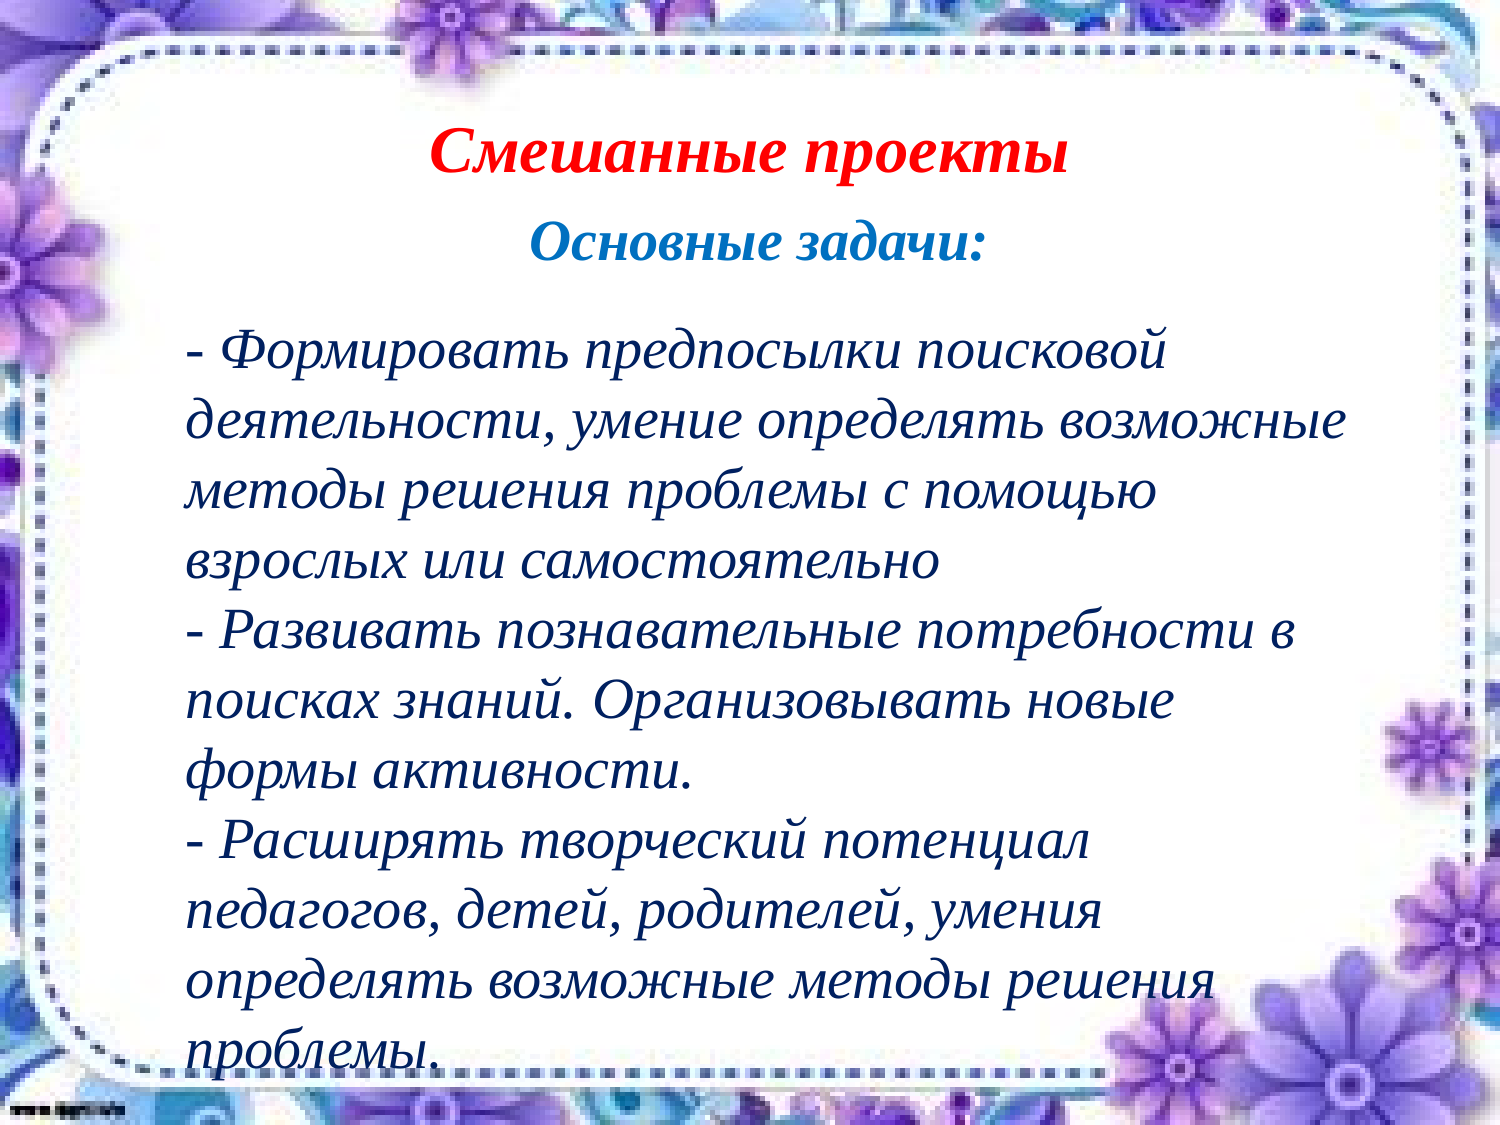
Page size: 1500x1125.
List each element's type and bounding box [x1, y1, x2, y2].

list [0, 0, 1500, 1125]
